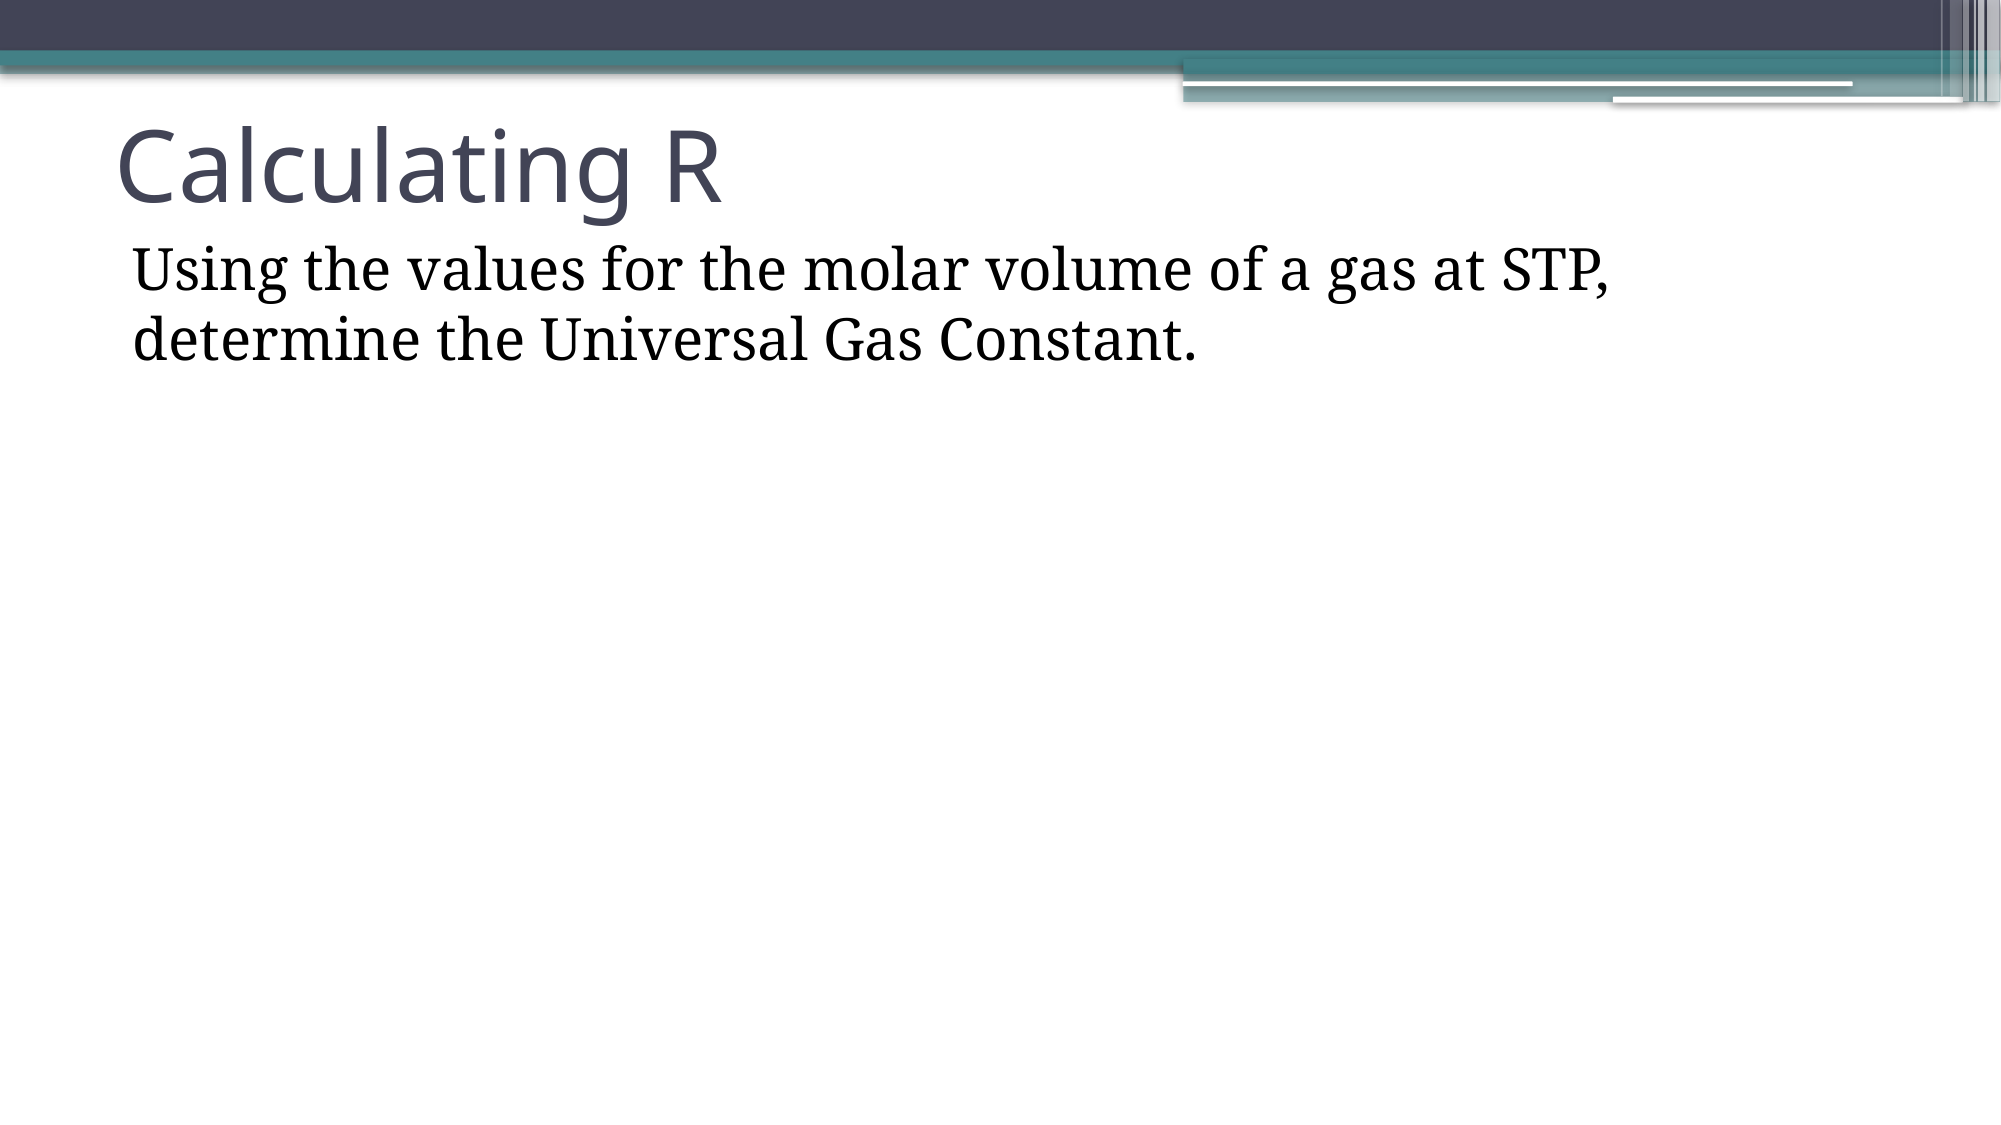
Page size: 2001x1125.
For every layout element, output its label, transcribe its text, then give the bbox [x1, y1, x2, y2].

list Using the values for the molar volume of a gas at STP, determine the Universal Gas Constant. [99, 224, 1900, 1079]
title Calculating R [99, 75, 1900, 224]
